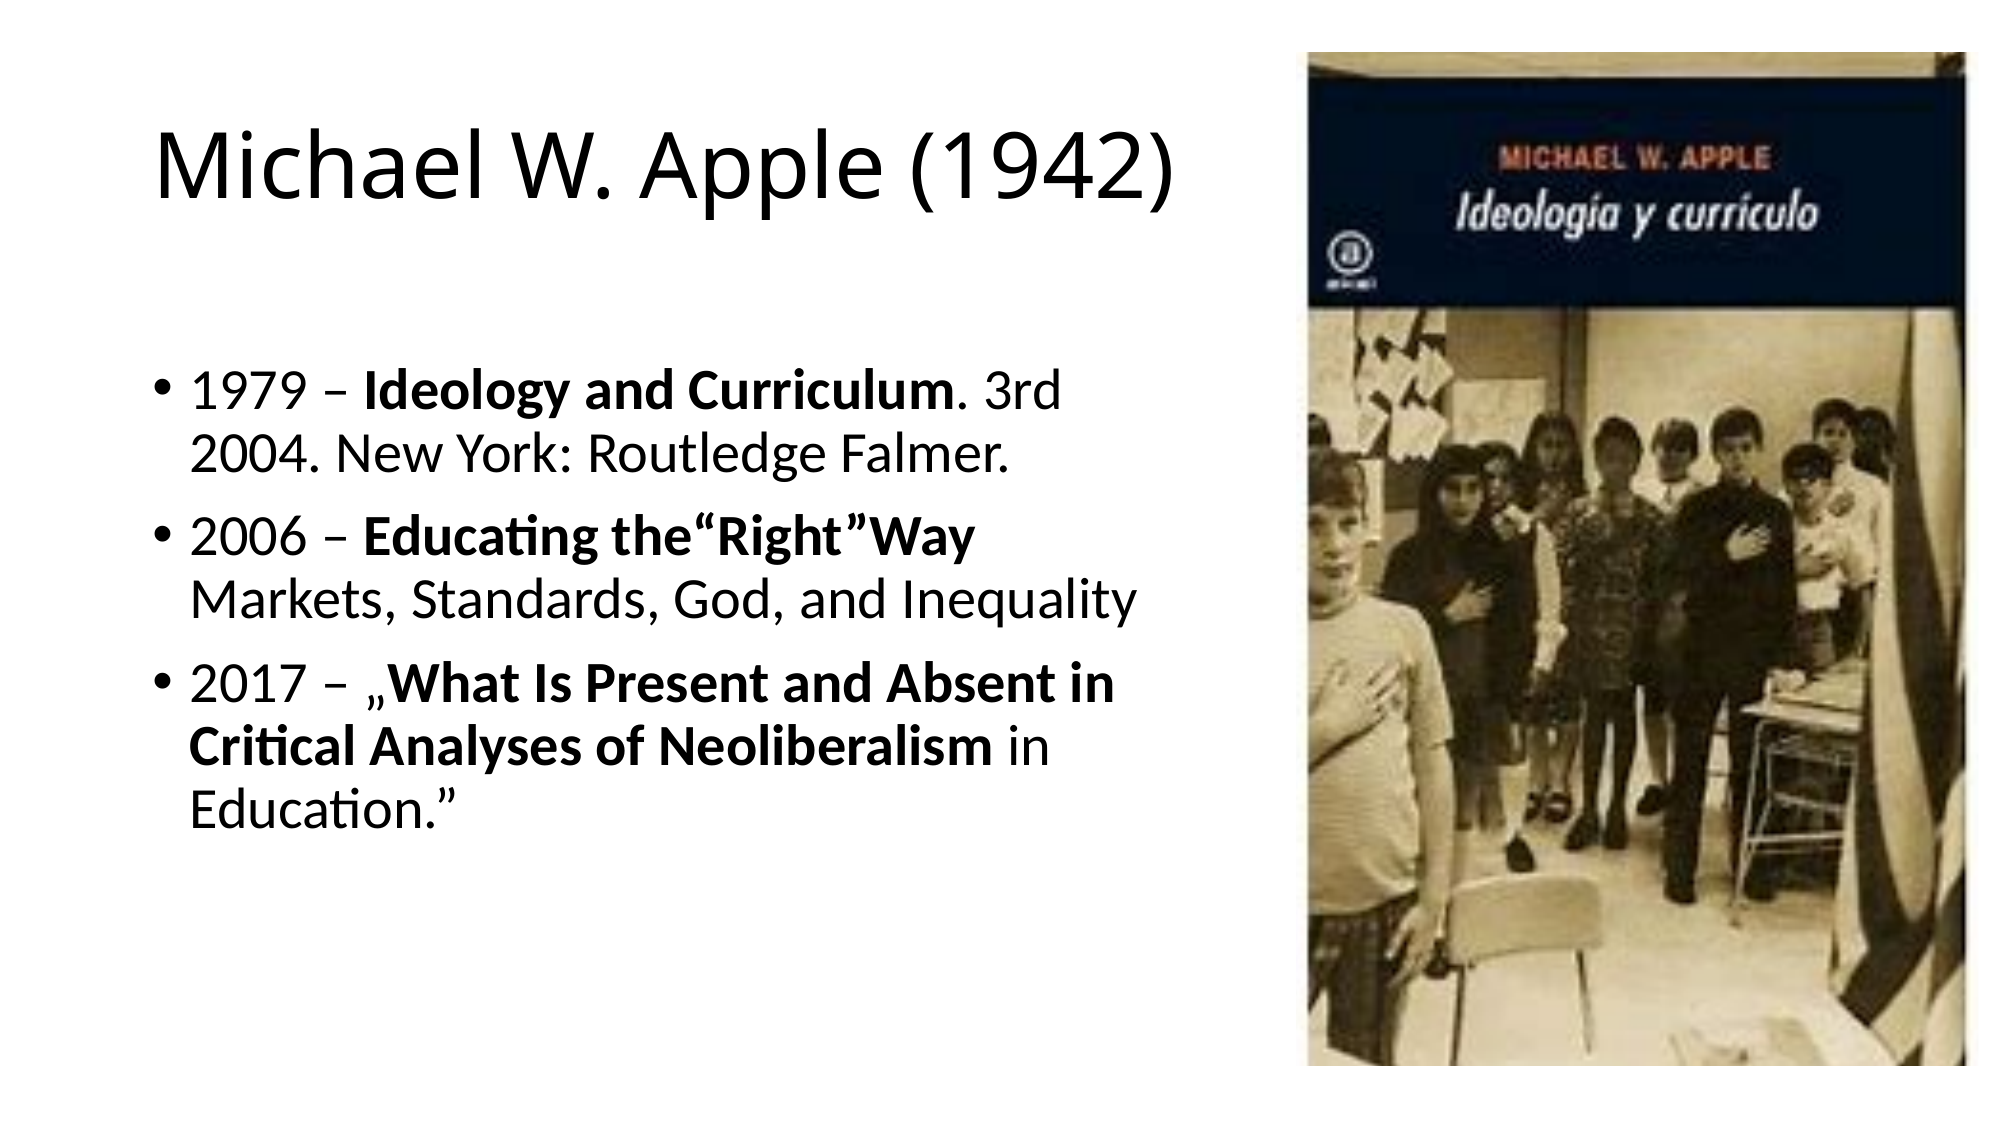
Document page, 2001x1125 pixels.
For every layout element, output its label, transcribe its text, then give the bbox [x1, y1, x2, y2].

title Michael W. Apple (1942) [137, 59, 1295, 278]
picture [1295, 52, 1979, 1066]
list 1979 – Ideology and Curriculum. 3rd 2004. New York: Routledge Falmer. 2006 – Educating the“Right”Way Markets, Standards, God, and Inequality 2017 – „What Is Present and Absent in Critical Analyses of Neoliberalism in Education.” [137, 351, 1196, 1066]
